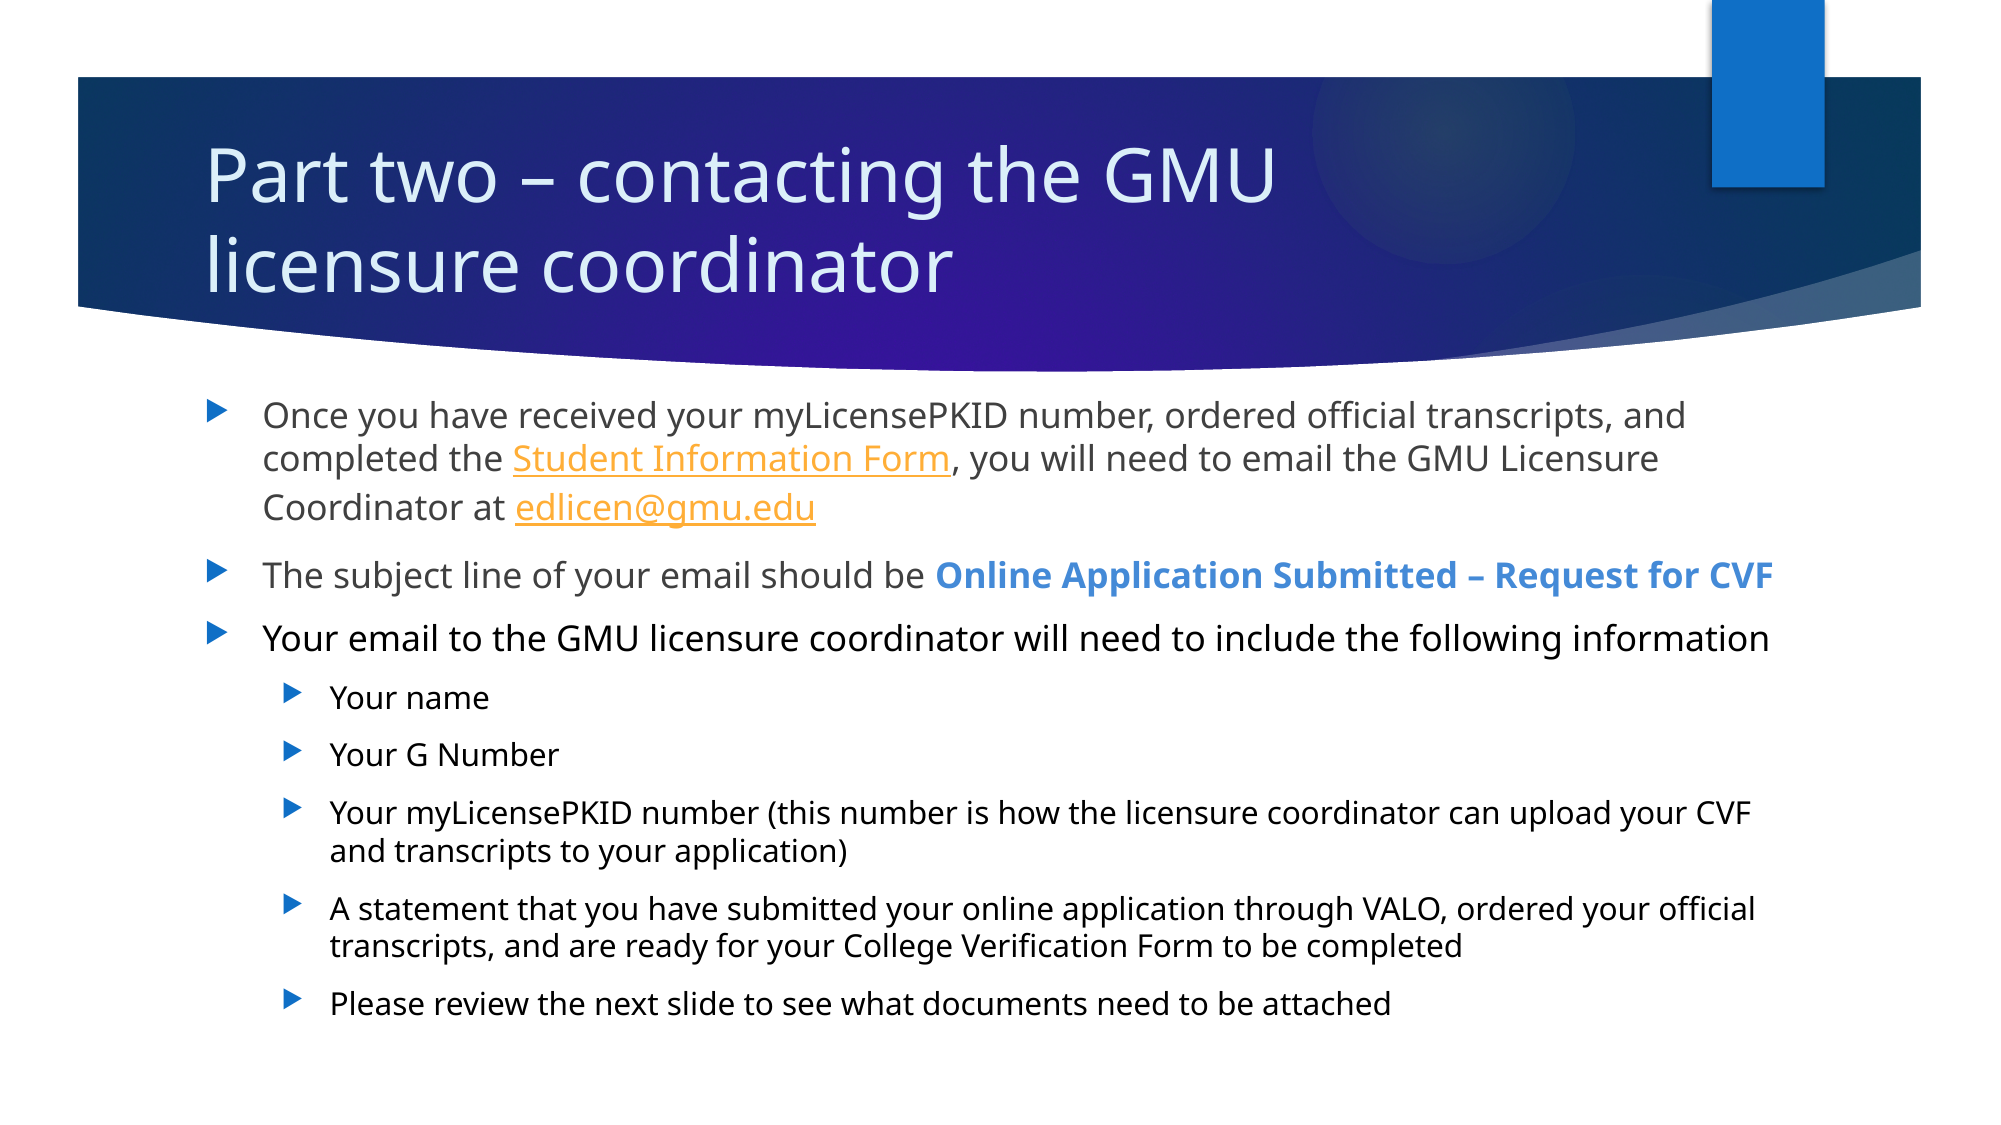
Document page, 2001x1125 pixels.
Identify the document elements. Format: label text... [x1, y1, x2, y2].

title Part two – contacting the GMU licensure coordinator [189, 159, 1627, 276]
list Once you have received your myLicensePKID number, ordered official transcripts, and completed the Student Information Form, you will need to email the GMU Licensure Coordinator at edlicen@gmu.edu The subject line of your email should be Online Application Submitted – Request for CVF Your email to the GMU licensure coordinator will need to include the following information Your name Your G Number Your myLicensePKID number (this number is how the licensure coordinator can upload your CVF and transcripts to your application) A statement that you have submitted your online application through VALO, ordered your official transcripts, and are ready for your College Verification Form to be completed Please review the next slide to see what documents need to be attached [189, 385, 1804, 1049]
